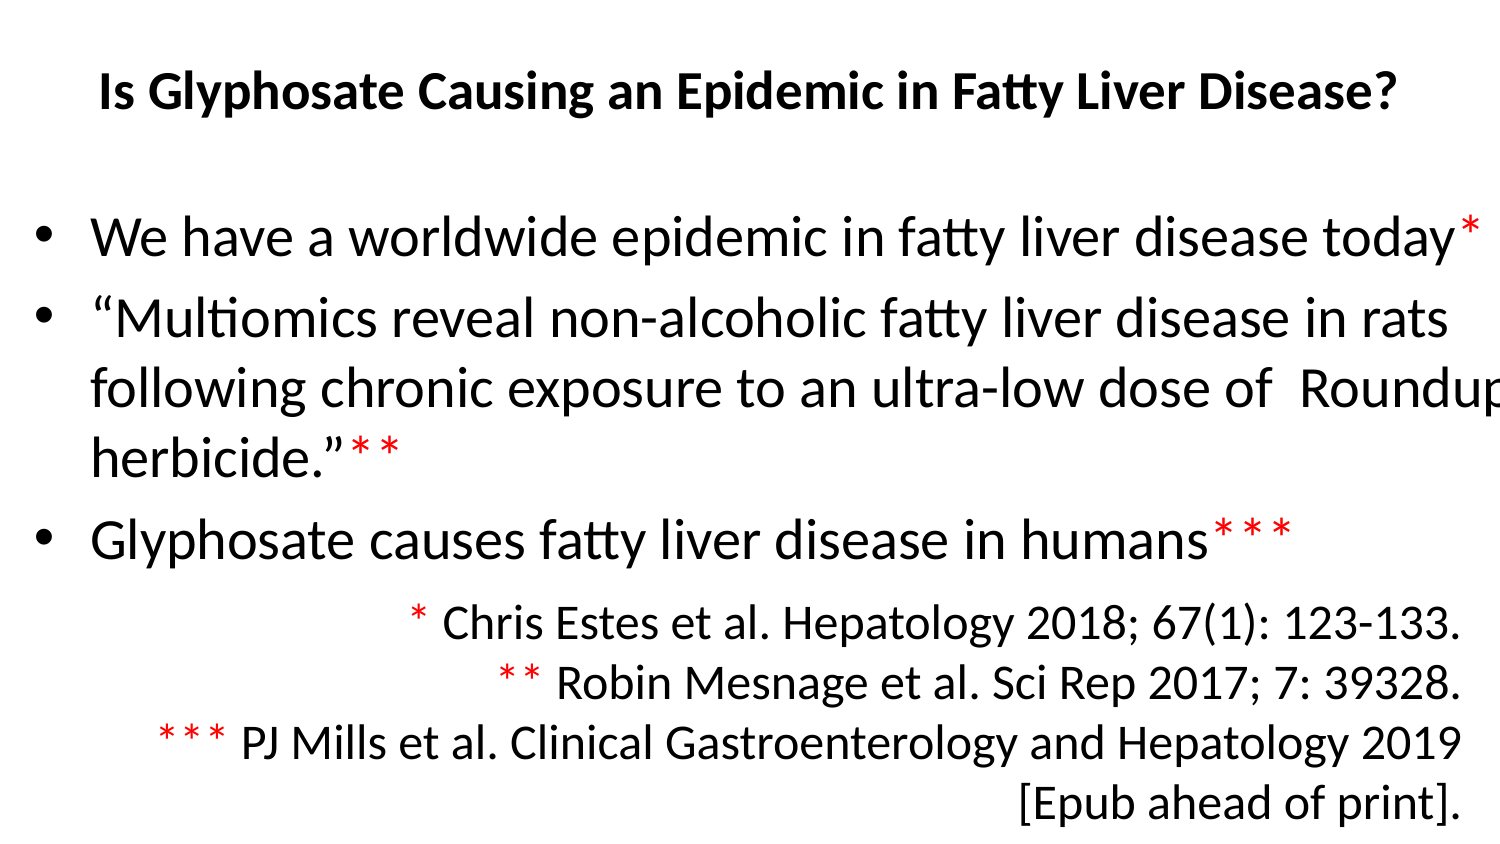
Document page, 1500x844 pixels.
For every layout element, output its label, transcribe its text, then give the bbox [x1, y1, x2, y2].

list We have a worldwide epidemic in fatty liver disease today* “Multiomics reveal non-alcoholic fatty liver disease in rats following chronic exposure to an ultra-low dose of Roundup herbicide.”** Glyphosate causes fatty liver disease in humans*** [18, 190, 1500, 651]
title Is Glyphosate Causing an Epidemic in Fatty Liver Disease? [75, 17, 1425, 158]
text_box * Chris Estes et al. Hepatology 2018; 67(1): 123-133. ** Robin Mesnage et al. Sci Rep 2017; 7: 39328. *** PJ Mills et al. Clinical Gastroenterology and Hepatology 2019 [Epub ahead of print]. [52, 581, 1477, 837]
